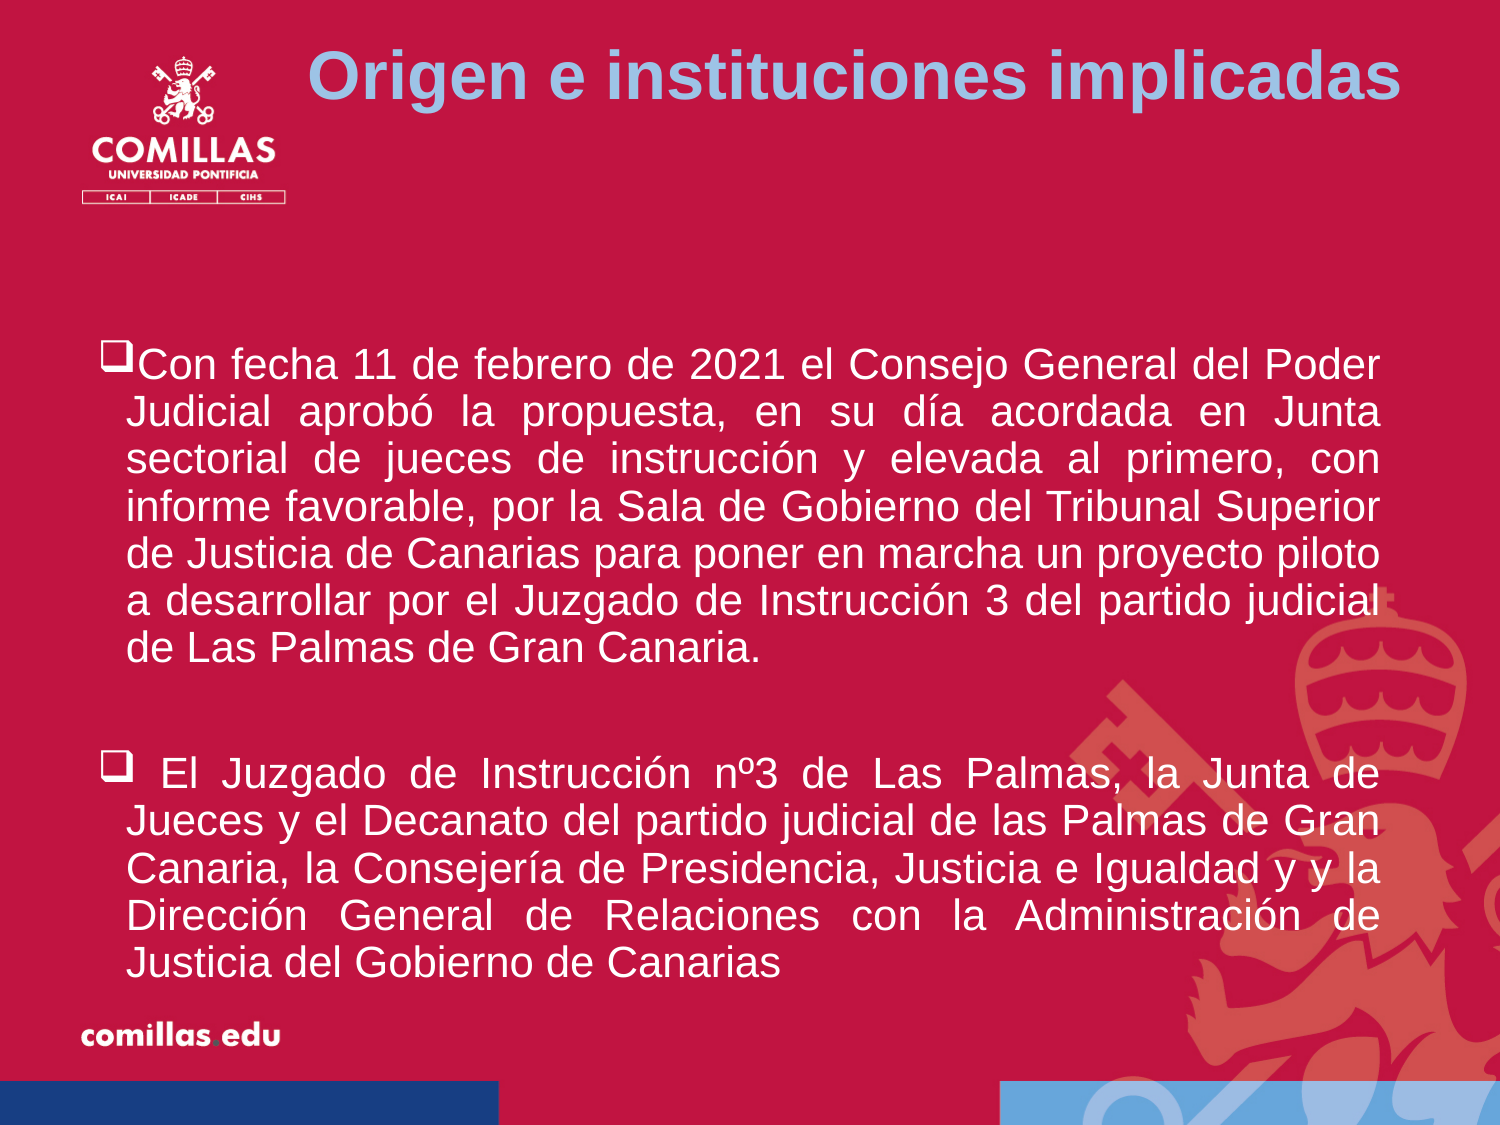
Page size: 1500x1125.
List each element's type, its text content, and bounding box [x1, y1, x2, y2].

list Con fecha 11 de febrero de 2021 el Consejo General del Poder Judicial aprobó la propuesta, en su día acordada en Junta sectorial de jueces de instrucción y elevada al primero, con informe favorable, por la Sala de Gobierno del Tribunal Superior de Justicia de Canarias para poner en marcha un proyecto piloto a desarrollar por el Juzgado de Instrucción 3 del partido judicial de Las Palmas de Gran Canaria. El Juzgado de Instrucción nº3 de Las Palmas, la Junta de Jueces y el Decanato del partido judicial de las Palmas de Gran Canaria, la Consejería de Presidencia, Justicia e Igualdad y y la Dirección General de Relaciones con la Administración de Justicia del Gobierno de Canarias [82, 203, 1397, 1014]
title Origen e instituciones implicadas [293, 33, 1462, 251]
picture [0, 0, 1500, 1125]
